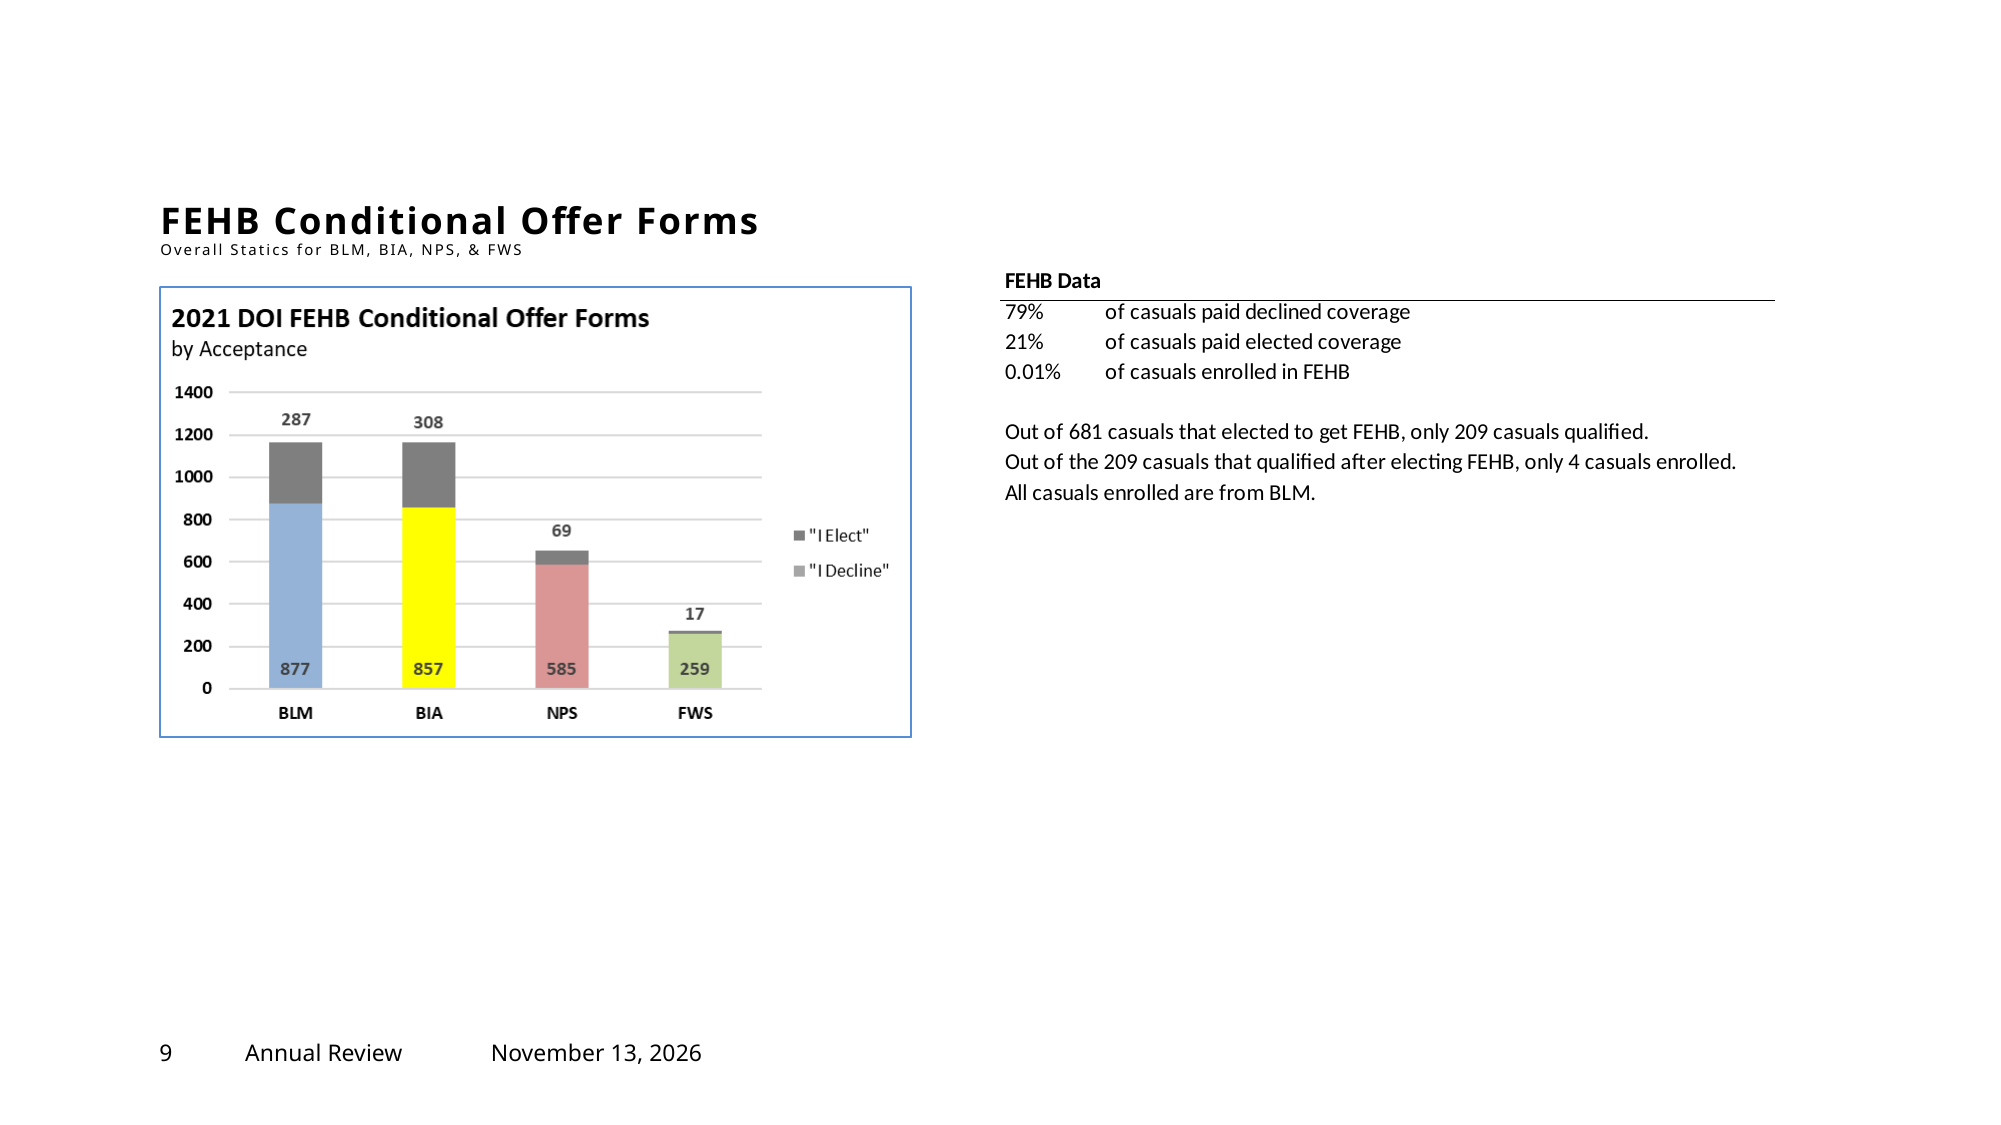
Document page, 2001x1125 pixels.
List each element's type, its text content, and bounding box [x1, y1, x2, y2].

footer Annual Review [245, 1038, 490, 1080]
slide_number 9 [159, 1038, 245, 1080]
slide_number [490, 1038, 707, 1080]
title FEHB Conditional Offer Forms Overall Statics for BLM, BIA, NPS, & FWS [160, 202, 1711, 303]
picture [999, 269, 1777, 512]
picture [159, 286, 912, 738]
